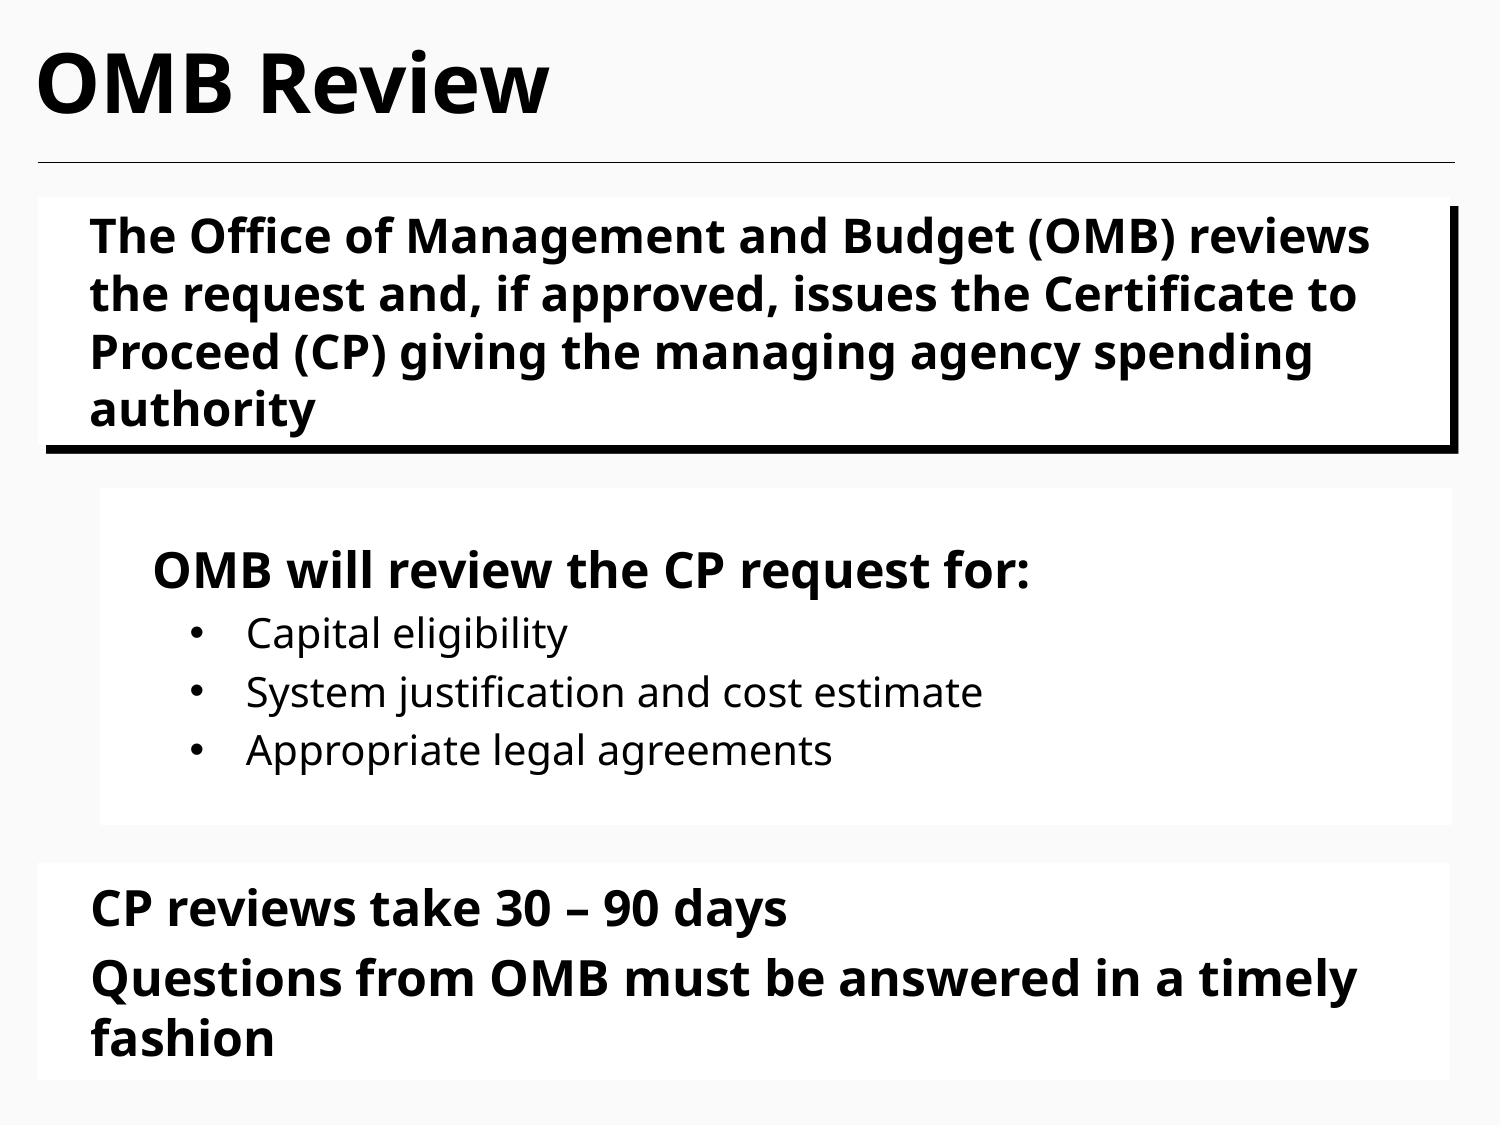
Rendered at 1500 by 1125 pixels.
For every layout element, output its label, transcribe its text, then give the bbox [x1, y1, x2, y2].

title OMB Review [0, 0, 1500, 160]
list The Office of Management and Budget (OMB) reviews the request and, if approved, issues the Certificate to Proceed (CP) giving the managing agency spending authority​ [37, 197, 1450, 445]
text_box CP reviews take 30 – 90 days Questions from OMB must be answered in a timely fashion [37, 862, 1450, 1081]
text_box OMB will review the CP request for: Capital eligibility System justification and cost estimate Appropriate legal agreements [99, 487, 1452, 826]
